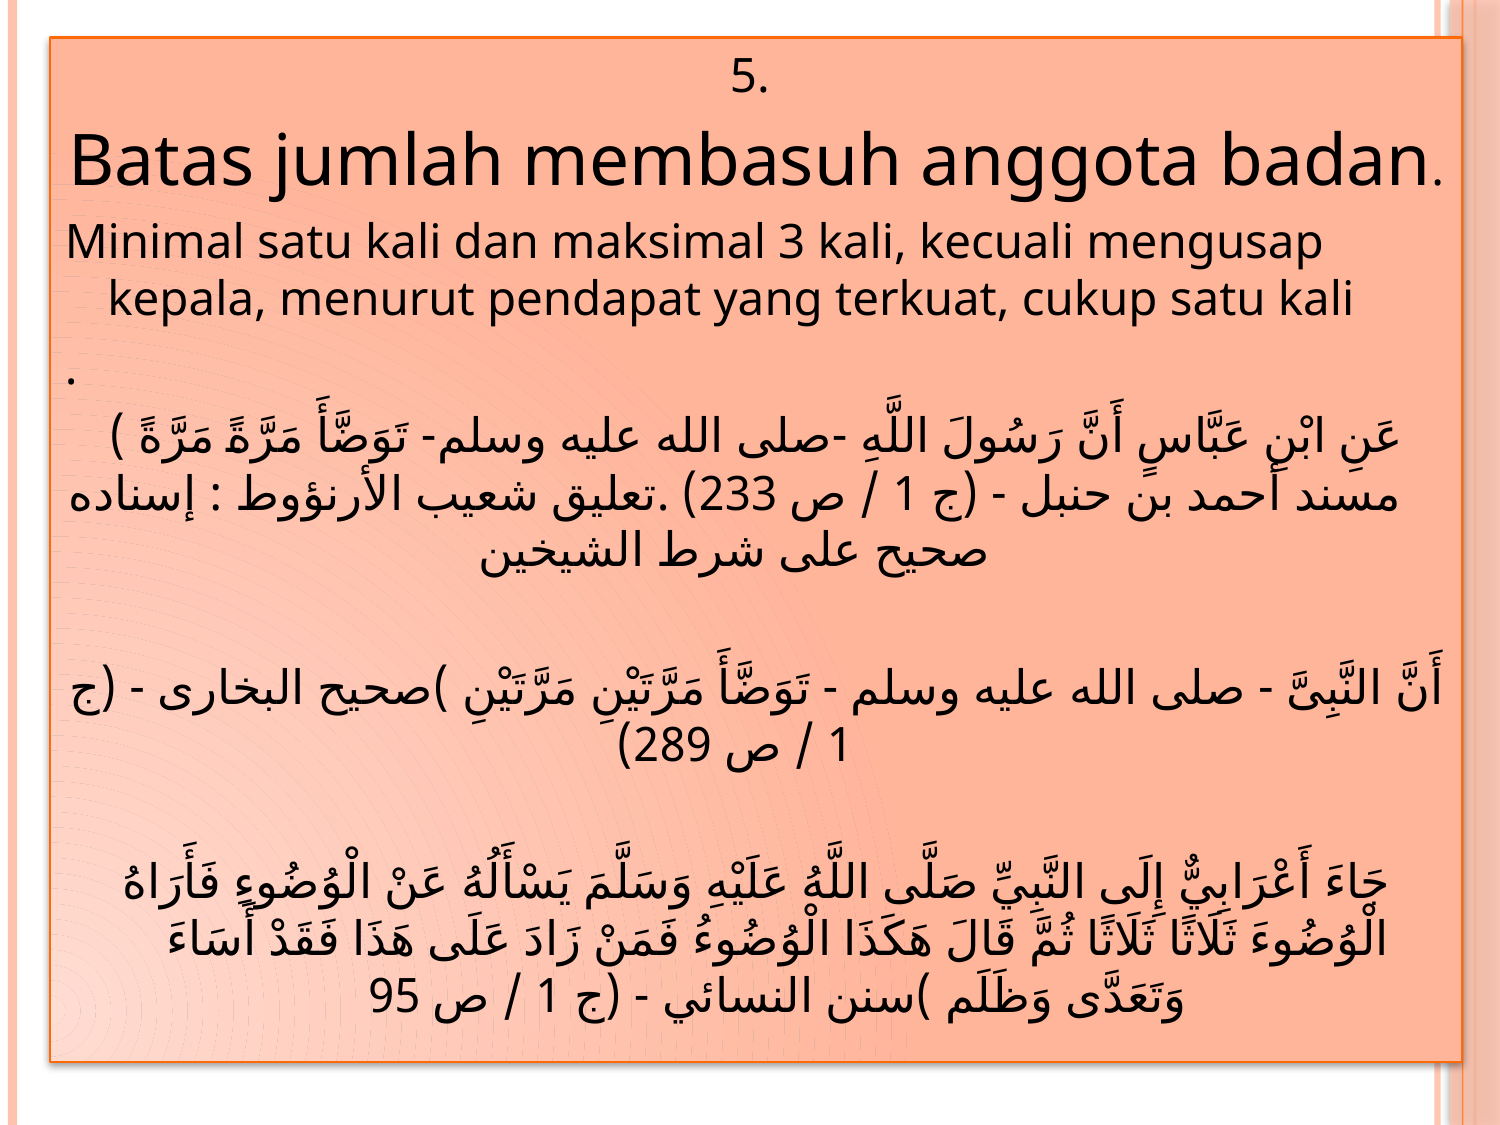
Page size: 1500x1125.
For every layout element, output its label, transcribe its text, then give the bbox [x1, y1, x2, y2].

list 5. Batas jumlah membasuh anggota badan. Minimal satu kali dan maksimal 3 kali, kecuali mengusap kepala, menurut pendapat yang terkuat, cukup satu kali . عَنِ ابْنِ عَبَّاسٍ أَنَّ رَسُولَ اللَّهِ -صلى الله عليه وسلم- تَوَضَّأَ مَرَّةً مَرَّةً ) مسند أحمد بن حنبل - (ج 1 / ص 233) .تعليق شعيب الأرنؤوط : إسناده صحيح على شرط الشيخين أَنَّ النَّبِىَّ - صلى الله عليه وسلم - تَوَضَّأَ مَرَّتَيْنِ مَرَّتَيْنِ )صحيح البخارى - (ج 1 / ص 289) جَاءَ أَعْرَابِيٌّ إِلَى النَّبِيِّ صَلَّى اللَّهُ عَلَيْهِ وَسَلَّمَ يَسْأَلُهُ عَنْ الْوُضُوءِ فَأَرَاهُ الْوُضُوءَ ثَلَاثًا ثَلَاثًا ثُمَّ قَالَ هَكَذَا الْوُضُوءُ فَمَنْ زَادَ عَلَى هَذَا فَقَدْ أَسَاءَ وَتَعَدَّى وَظَلَم )سنن النسائي - (ج 1 / ص 95 [49, 36, 1463, 1063]
